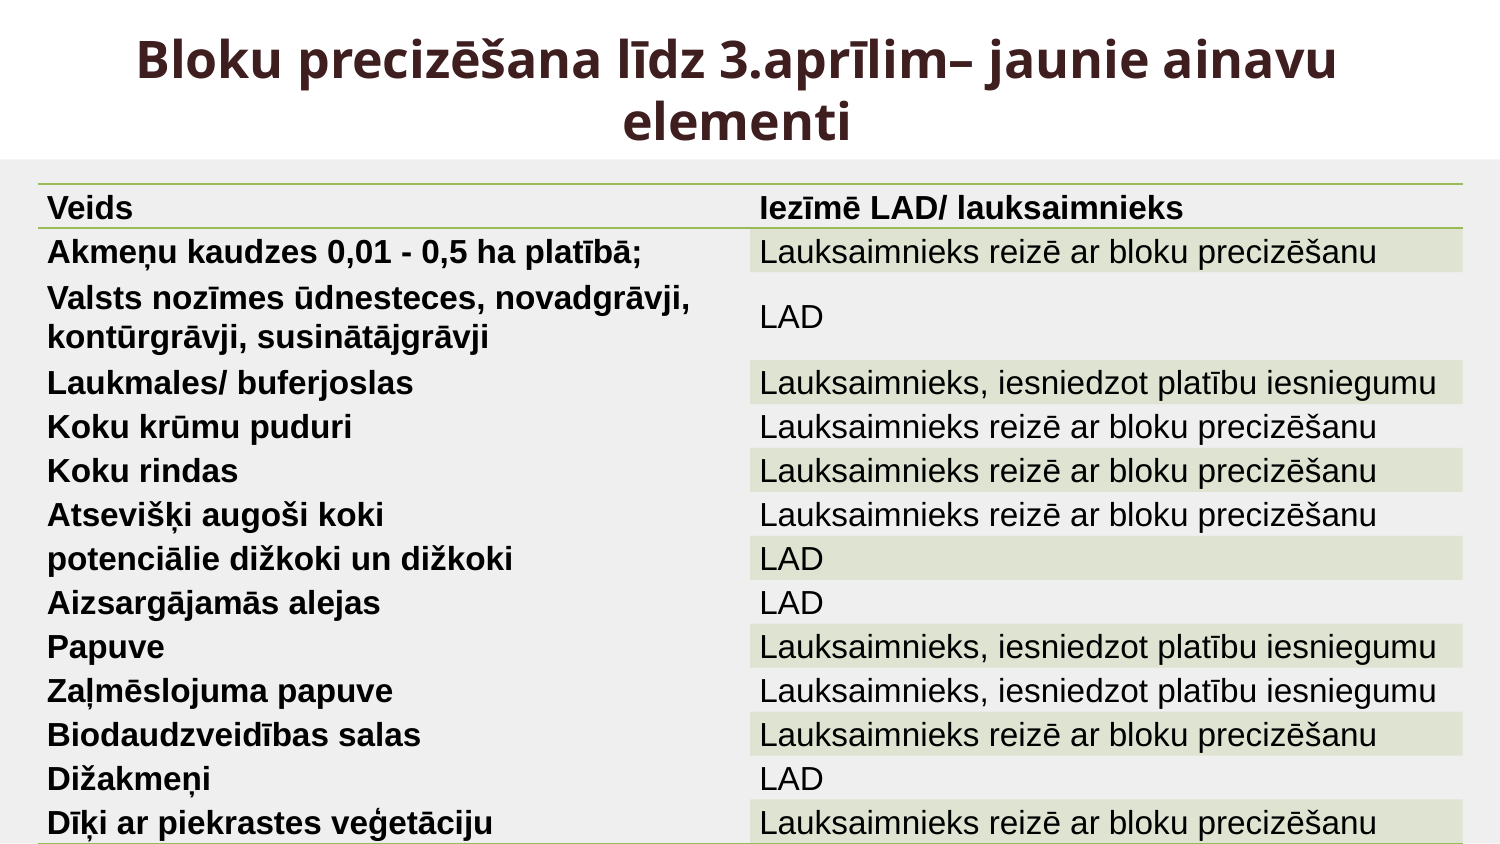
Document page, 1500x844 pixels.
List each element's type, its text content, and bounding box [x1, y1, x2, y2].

text_box [0, 157, 1500, 844]
table_cell Akmeņu kaudzes 0,01 - 0,5 ha platībā; [38, 229, 750, 272]
table_cell Dīķi ar piekrastes veģetāciju [38, 799, 750, 843]
table_cell Lauksaimnieks, iesniedzot platību iesniegumu [750, 668, 1463, 712]
table_cell Aizsargājamās alejas [38, 580, 750, 624]
table_cell Koku krūmu puduri [38, 404, 750, 448]
table_cell Valsts nozīmes ūdnesteces, novadgrāvji, kontūrgrāvji, susinātājgrāvji [38, 272, 750, 360]
table_cell Papuve [38, 624, 750, 668]
table_cell potenciālie dižkoki un dižkoki [38, 536, 750, 580]
table_cell Laukmales/ buferjoslas [38, 360, 750, 404]
table_cell Lauksaimnieks, iesniedzot platību iesniegumu [750, 624, 1463, 668]
table_cell Biodaudzveidības salas [38, 712, 750, 756]
table_cell Lauksaimnieks reizē ar bloku precizēšanu [750, 492, 1463, 536]
table_cell LAD [750, 536, 1463, 580]
title Bloku precizēšana līdz 3.aprīlim– jaunie ainavu elementi [62, 18, 1413, 157]
table_cell Lauksaimnieks reizē ar bloku precizēšanu [750, 712, 1463, 756]
table_cell LAD [750, 272, 1463, 360]
table_cell LAD [750, 756, 1463, 799]
table_cell Lauksaimnieks reizē ar bloku precizēšanu [750, 448, 1463, 492]
table_cell Zaļmēslojuma papuve [38, 668, 750, 712]
table_header Veids [38, 185, 750, 227]
table_cell Lauksaimnieks, iesniedzot platību iesniegumu [750, 360, 1463, 404]
table_cell Lauksaimnieks reizē ar bloku precizēšanu [750, 404, 1463, 448]
table_cell Koku rindas [38, 448, 750, 492]
table_cell Dižakmeņi [38, 756, 750, 799]
table_cell Atsevišķi augoši koki [38, 492, 750, 536]
table_cell Lauksaimnieks reizē ar bloku precizēšanu [750, 799, 1463, 843]
table_header Iezīmē LAD/ lauksaimnieks [750, 185, 1463, 227]
table_cell Lauksaimnieks reizē ar bloku precizēšanu [750, 229, 1463, 272]
table_cell LAD [750, 580, 1463, 624]
